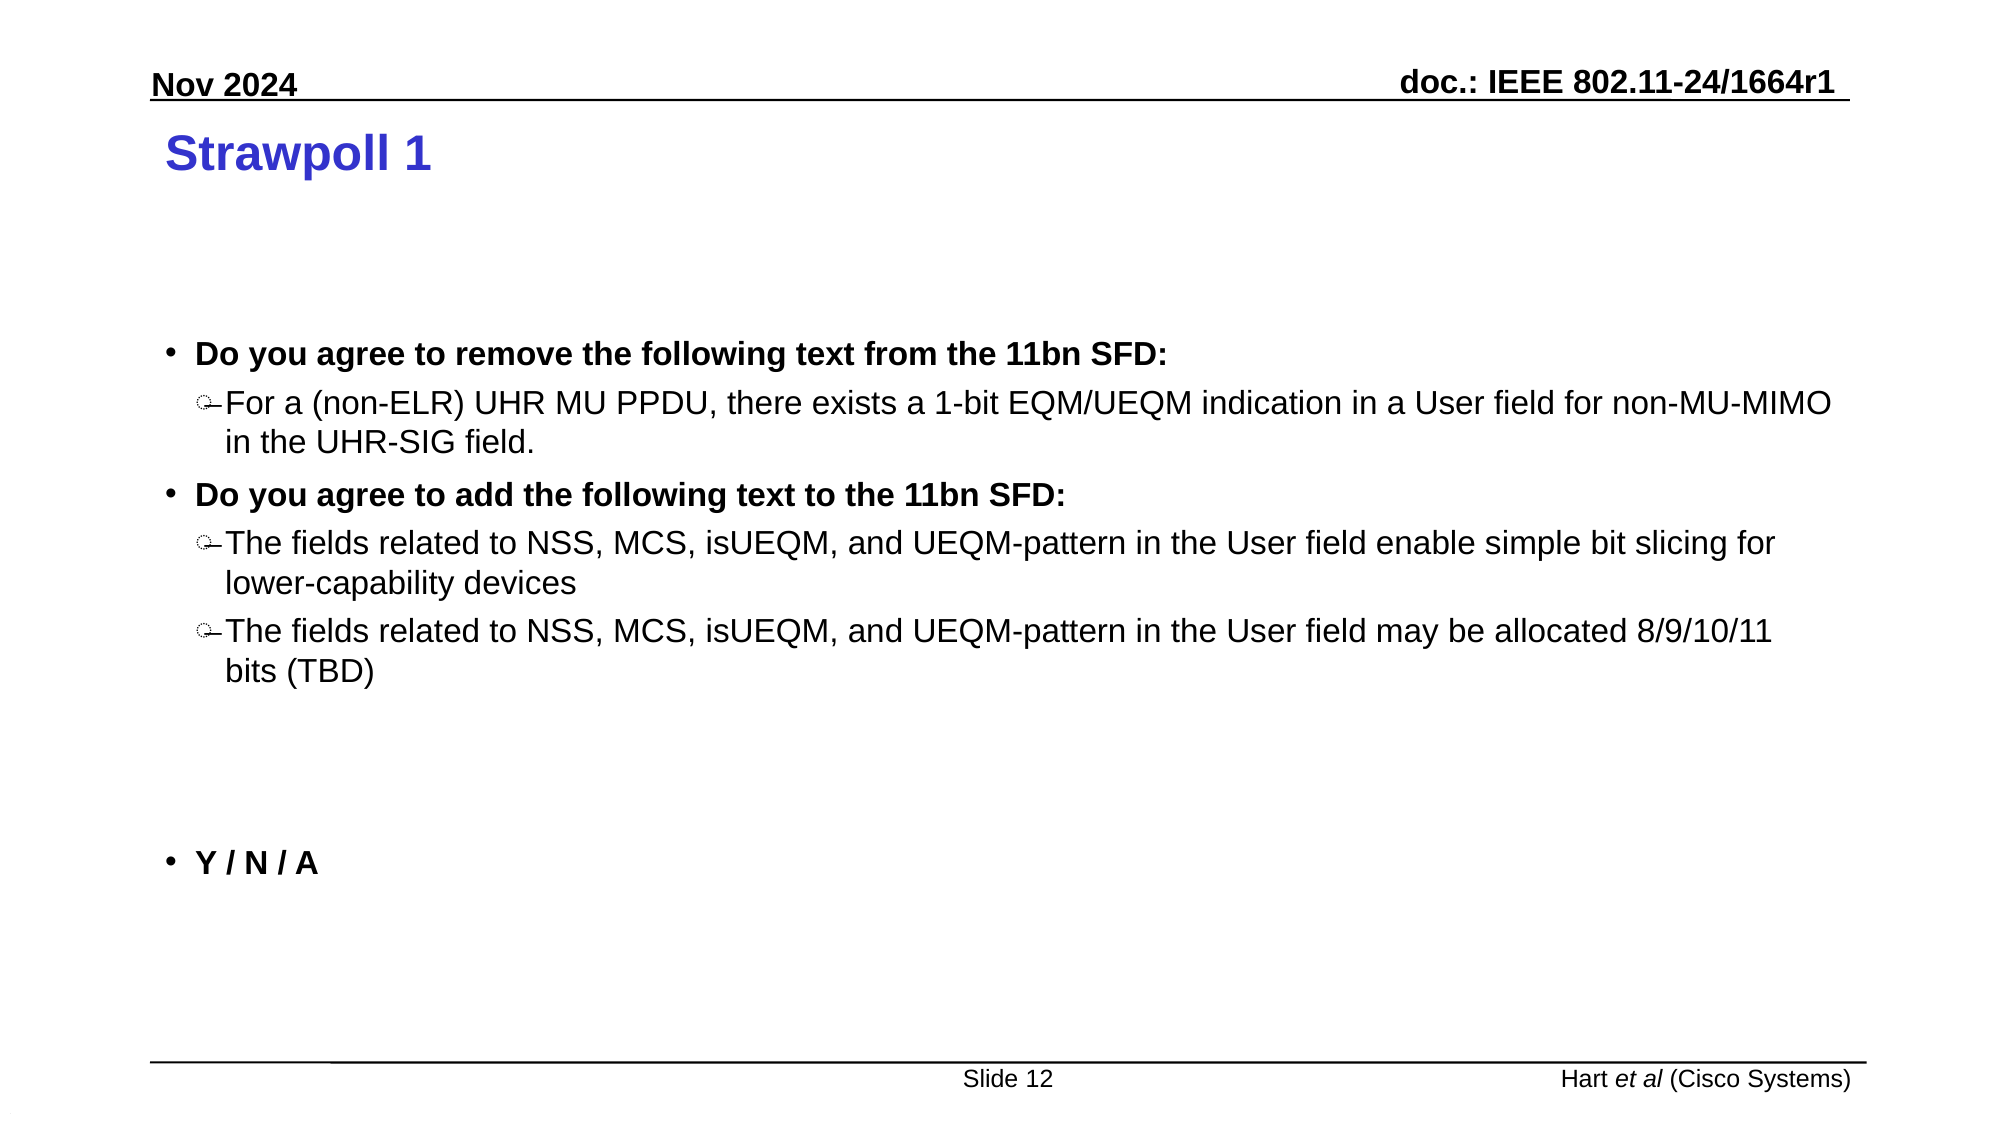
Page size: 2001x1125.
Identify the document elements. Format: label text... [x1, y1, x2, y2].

slide_number Slide 12 [961, 1061, 1056, 1093]
footer Hart et al (Cisco Systems) [1233, 1062, 1867, 1093]
title Strawpoll 1 [150, 112, 1850, 288]
list Do you agree to remove the following text from the 11bn SFD: For a (non-ELR) UHR MU PPDU, there exists a 1-bit EQM/UEQM indication in a User field for non-MU-MIMO in the UHR-SIG field. Do you agree to add the following text to the 11bn SFD: The fields related to NSS, MCS, isUEQM, and UEQM-pattern in the User field enable simple bit slicing for lower-capability devices The fields related to NSS, MCS, isUEQM, and UEQM-pattern in the User field may be allocated 8/9/10/11 bits (TBD) Y / N / A [150, 324, 1850, 1000]
